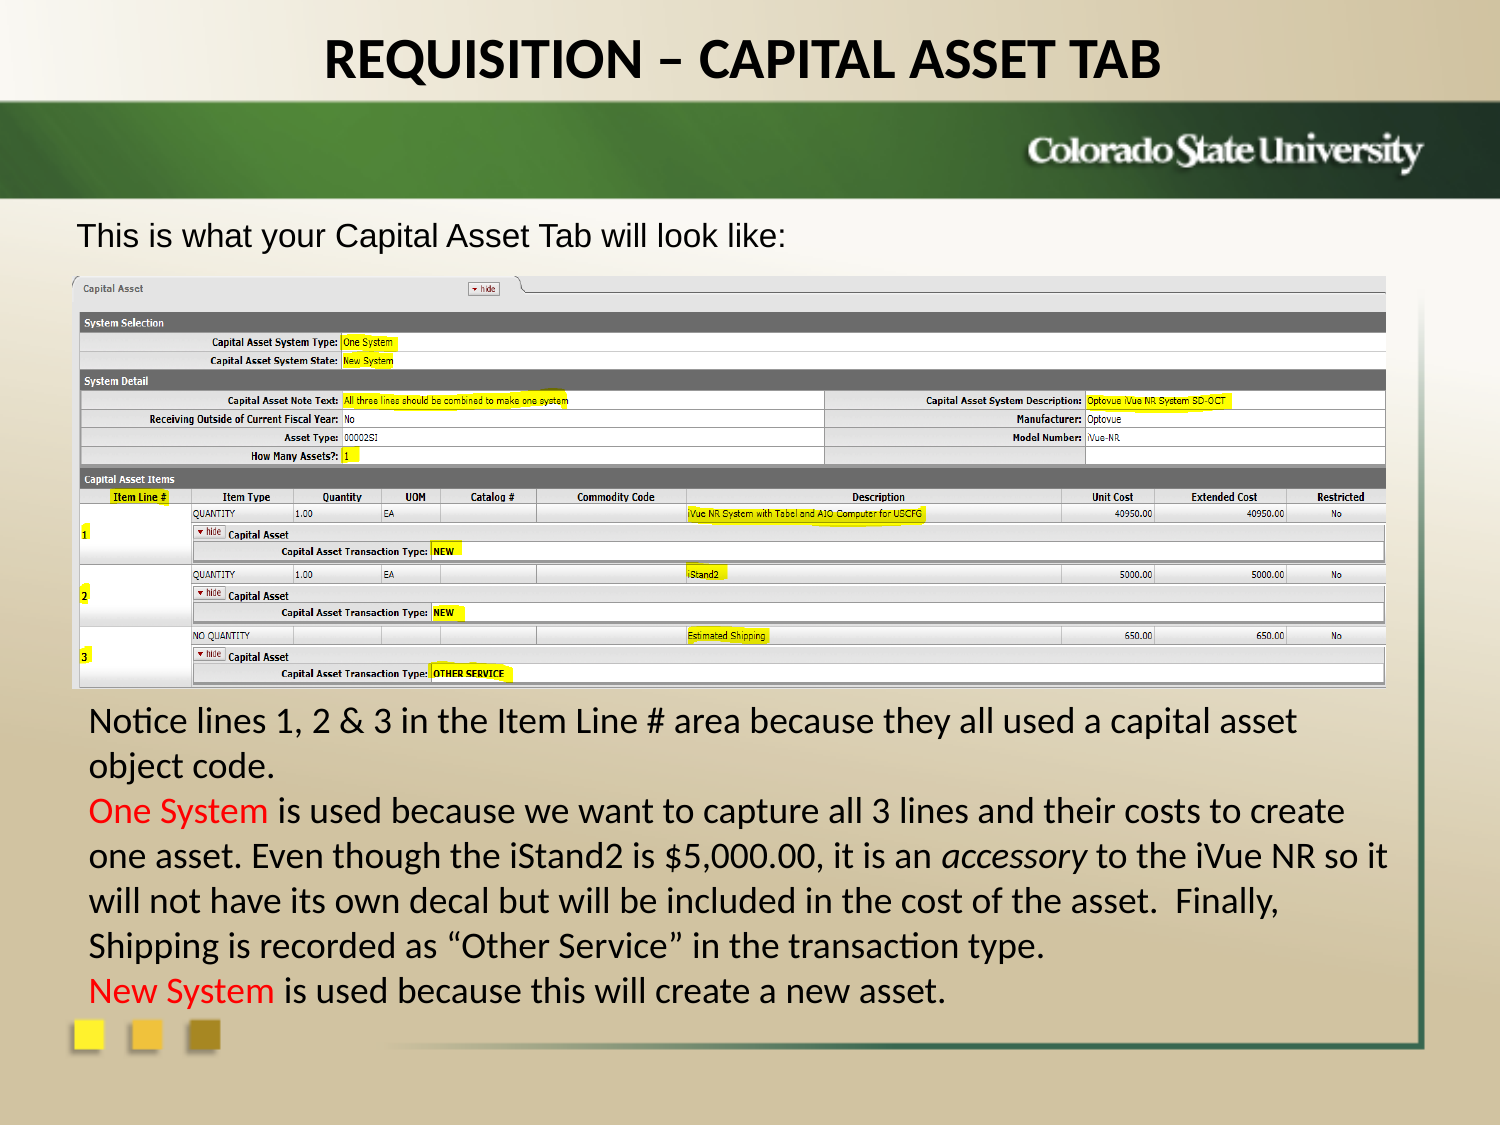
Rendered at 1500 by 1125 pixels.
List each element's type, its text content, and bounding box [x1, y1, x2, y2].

picture [0, 0, 1500, 1125]
text_box REQUISITION – CAPITAL ASSET TAB [37, 12, 1450, 98]
text_box Notice lines 1, 2 & 3 in the Item Line # area because they all used a capital asset object code. One System is used because we want to capture all 3 lines and their costs to create one asset. Even though the iStand2 is $5,000.00, it is an accessory to the iVue NR so it will not have its own decal but will be included in the cost of the asset. Finally, Shipping is recorded as “Other Service” in the transaction type. New System is used because this will create a new asset. [73, 688, 1414, 1109]
title This is what your Capital Asset Tab will look like: [61, 215, 1424, 254]
